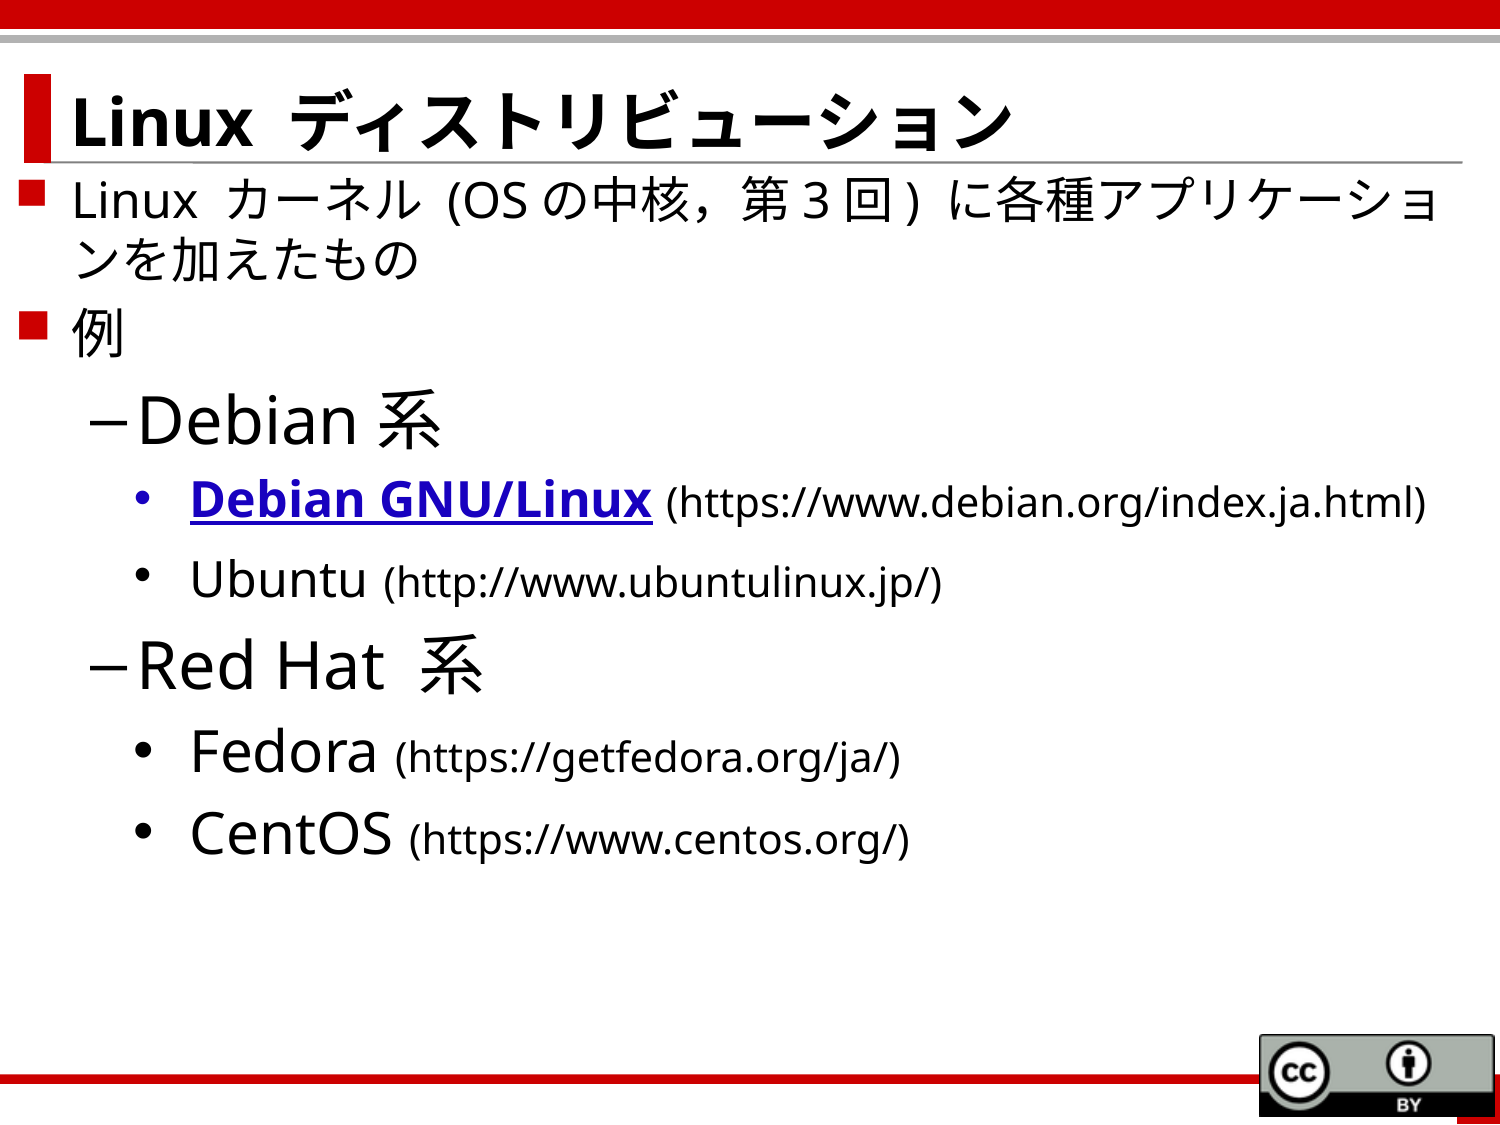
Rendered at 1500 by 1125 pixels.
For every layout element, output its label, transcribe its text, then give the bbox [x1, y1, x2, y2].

list Linux カーネル (OSの中核，第3回) に各種アプリケーションを加えたもの 例 Debian系 Debian GNU/Linux (https://www.debian.org/index.ja.html) Ubuntu (http://www.ubuntulinux.jp/) Red Hat 系 Fedora (https://getfedora.org/ja/) CentOS (https://www.centos.org/) [0, 160, 1500, 1047]
picture [1259, 1034, 1495, 1117]
title Linux ディストリビューション [55, 69, 1331, 160]
